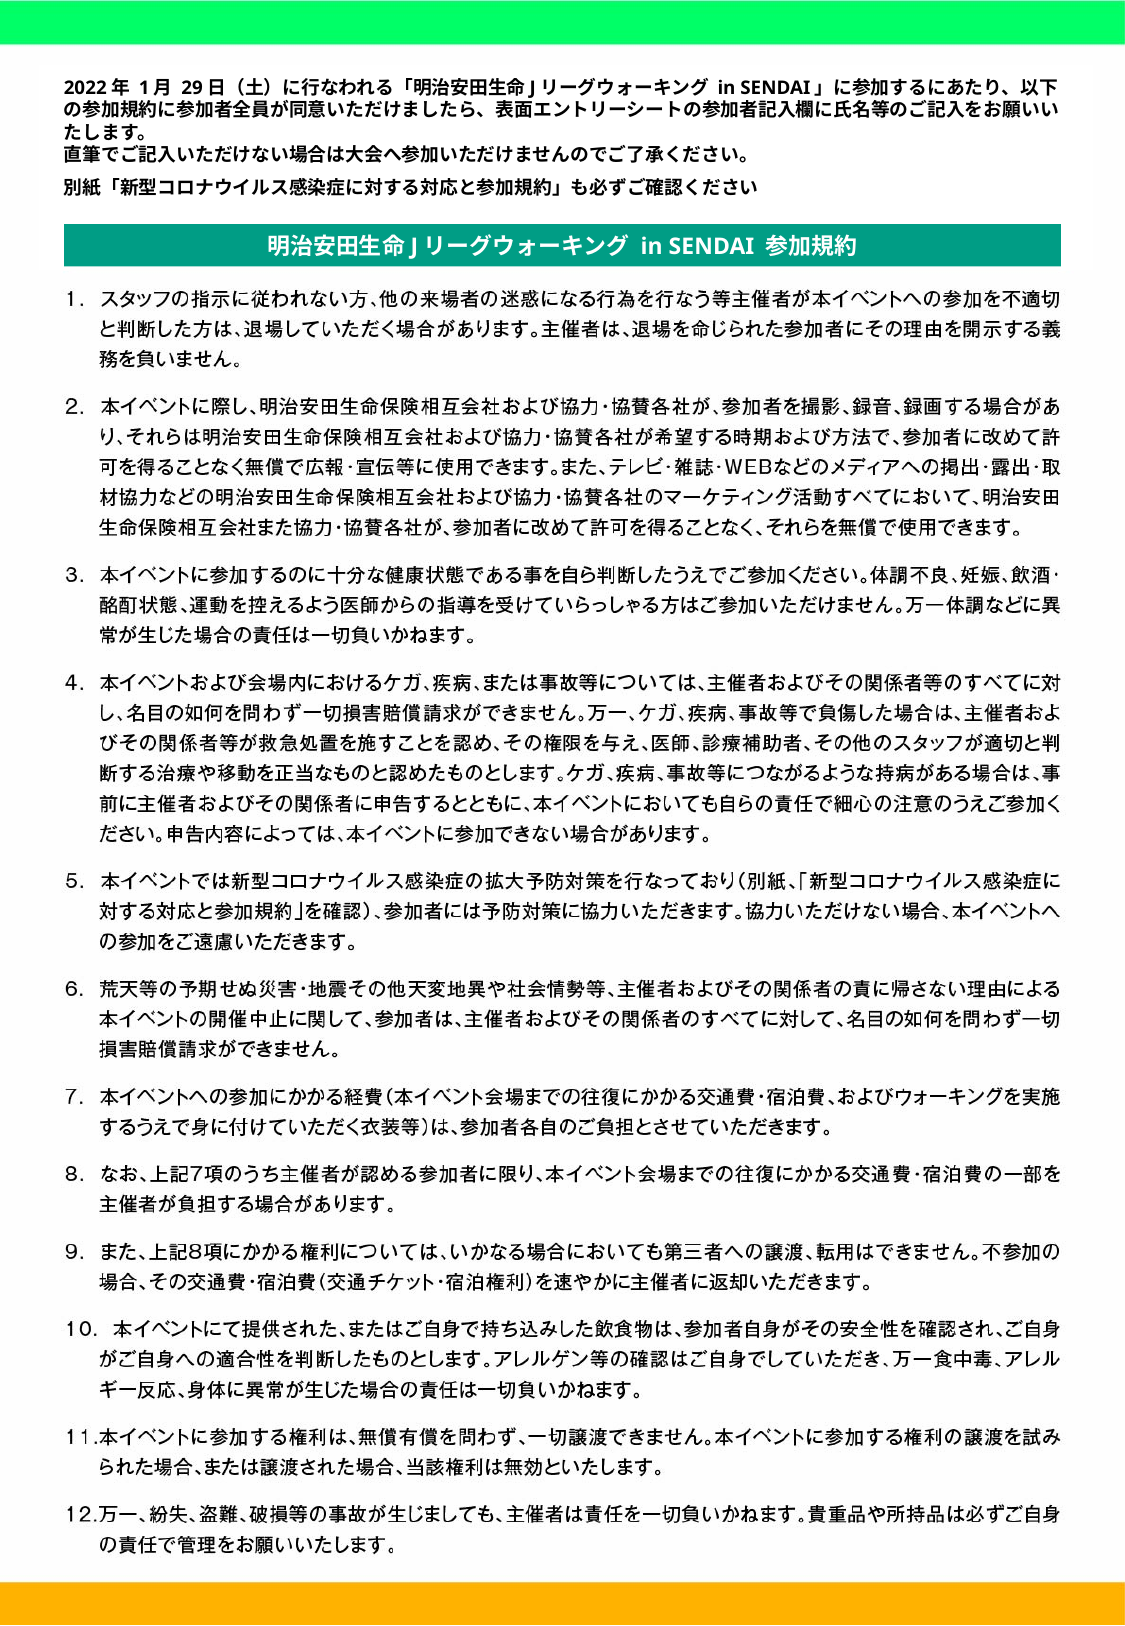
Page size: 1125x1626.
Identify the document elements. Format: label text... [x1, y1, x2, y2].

text_box 2022年 1月 29日（土）に行なわれる「明治安田生命Jリーグウォーキング in SENDAI」に参加するにあたり、以下の参加規約に参加者全員が同意いただけましたら、表面エントリーシートの参加者記入欄に氏名等のご記入をお願いいたします。 直筆でご記入いただけない場合は大会へ参加いただけませんのでご了承ください。 別紙「新型コロナウイルス感染症に対する対応と参加規約」も必ずご確認ください [49, 68, 1076, 206]
picture [0, 0, 1125, 1625]
text_box 明治安田生命Jリーグウォーキング in SENDAI 参加規約 [64, 224, 1061, 267]
